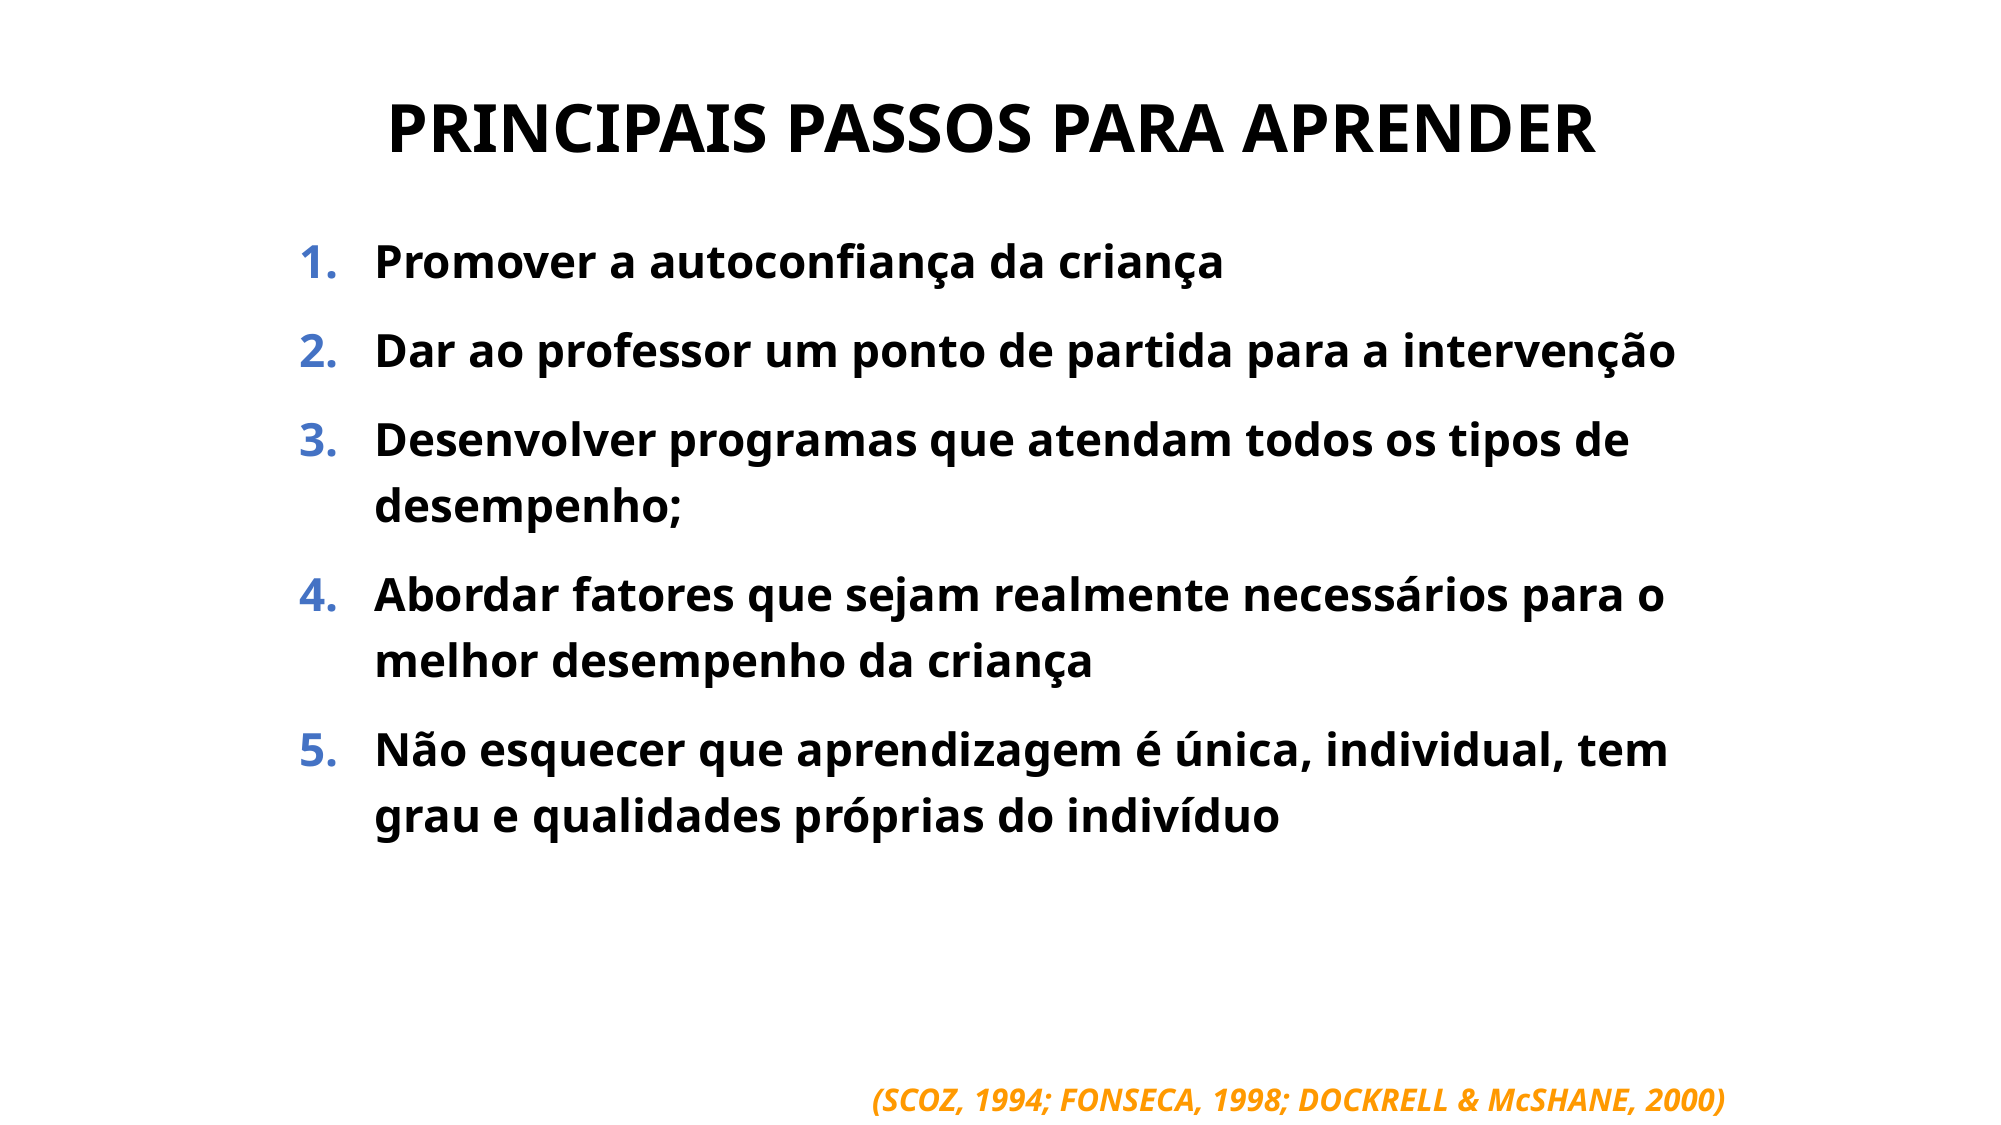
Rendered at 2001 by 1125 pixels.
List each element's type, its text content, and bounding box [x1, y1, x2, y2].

text_box Promover a autoconfiança da criança Dar ao professor um ponto de partida para a intervenção Desenvolver programas que atendam todos os tipos de desempenho; Abordar fatores que sejam realmente necessários para o melhor desempenho da criança Não esquecer que aprendizagem é única, individual, tem grau e qualidades próprias do indivíduo. [284, 214, 1750, 849]
text_box PRINCIPAIS PASSOS PARA APRENDER [159, 78, 1750, 174]
text_box (SCOZ, 1994; FONSECA, 1998; DOCKRELL & McSHANE, 2000) [642, 1072, 1750, 1125]
